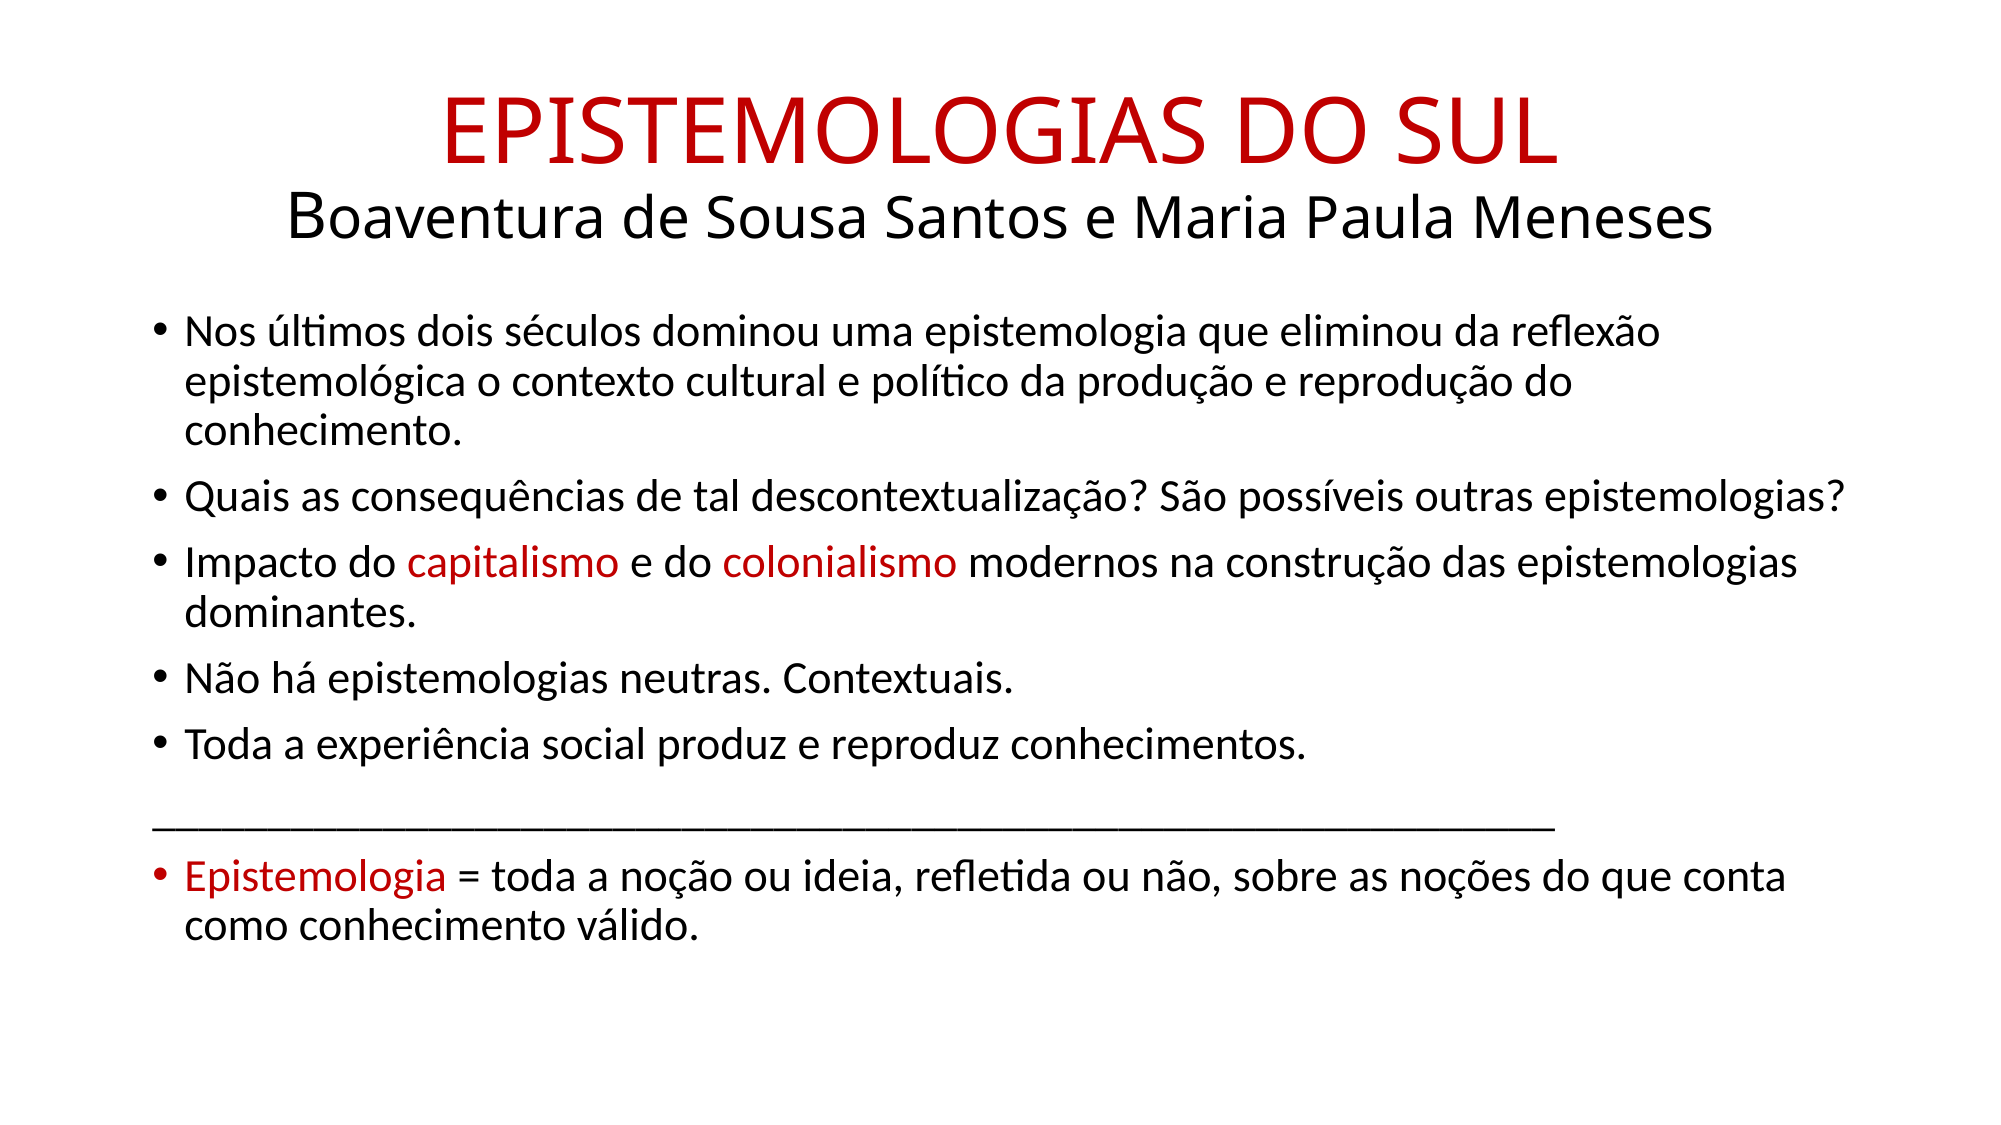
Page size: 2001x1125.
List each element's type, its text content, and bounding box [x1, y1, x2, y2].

title EPISTEMOLOGIAS DO SUL Boaventura de Sousa Santos e Maria Paula Meneses [137, 59, 1863, 278]
list Nos últimos dois séculos dominou uma epistemologia que eliminou da reflexão epistemológica o contexto cultural e político da produção e reprodução do conhecimento. Quais as consequências de tal descontextualização? São possíveis outras epistemologias? Impacto do capitalismo e do colonialismo modernos na construção das epistemologias dominantes. Não há epistemologias neutras. Contextuais. Toda a experiência social produz e reproduz conhecimentos. _____________________________________________________________ Epistemologia = toda a noção ou ideia, refletida ou não, sobre as noções do que conta como conhecimento válido. [137, 299, 1863, 1014]
